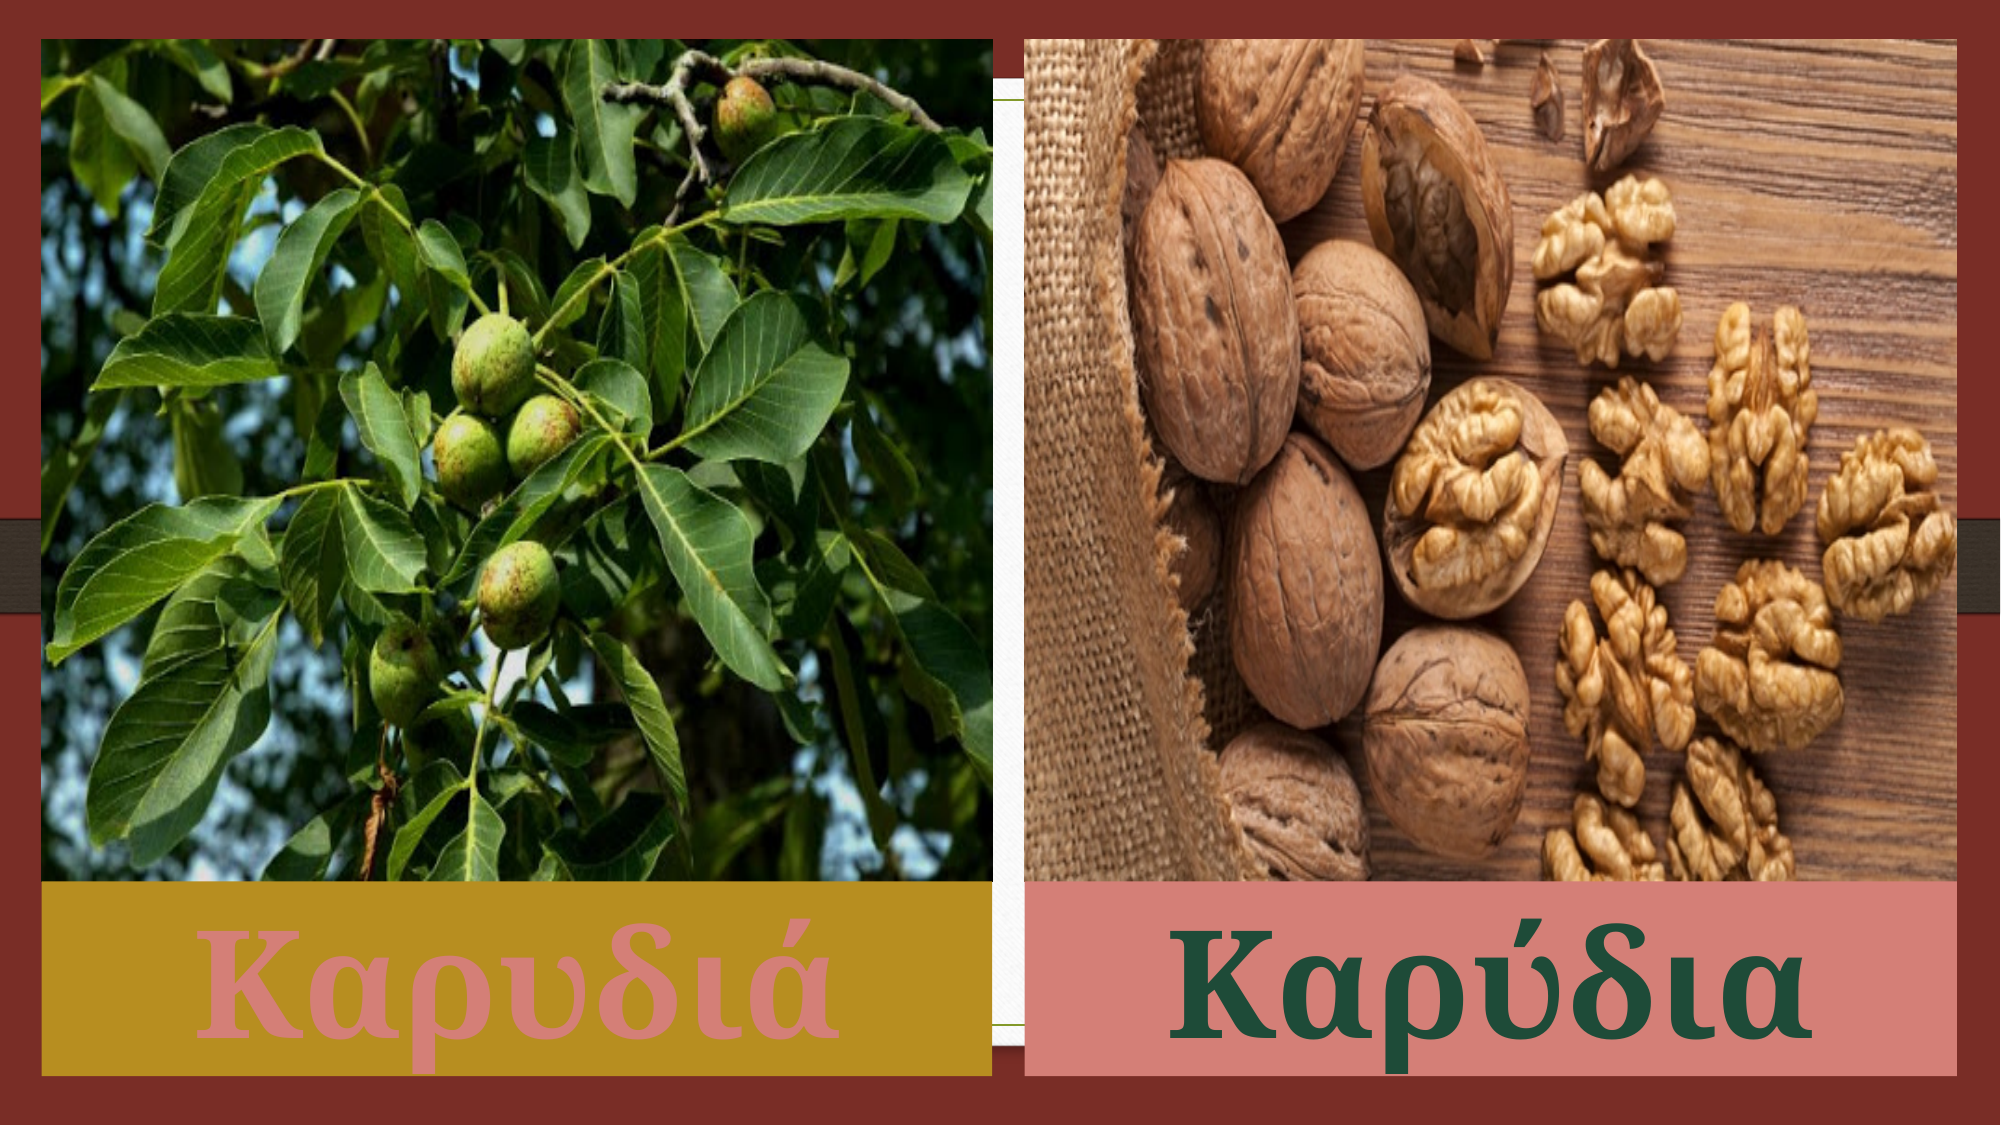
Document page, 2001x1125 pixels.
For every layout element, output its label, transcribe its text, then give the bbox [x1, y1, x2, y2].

text_box Καρύδια [1024, 882, 1957, 1077]
picture [0, 0, 2001, 1125]
text_box Καρυδιά [41, 882, 993, 1077]
